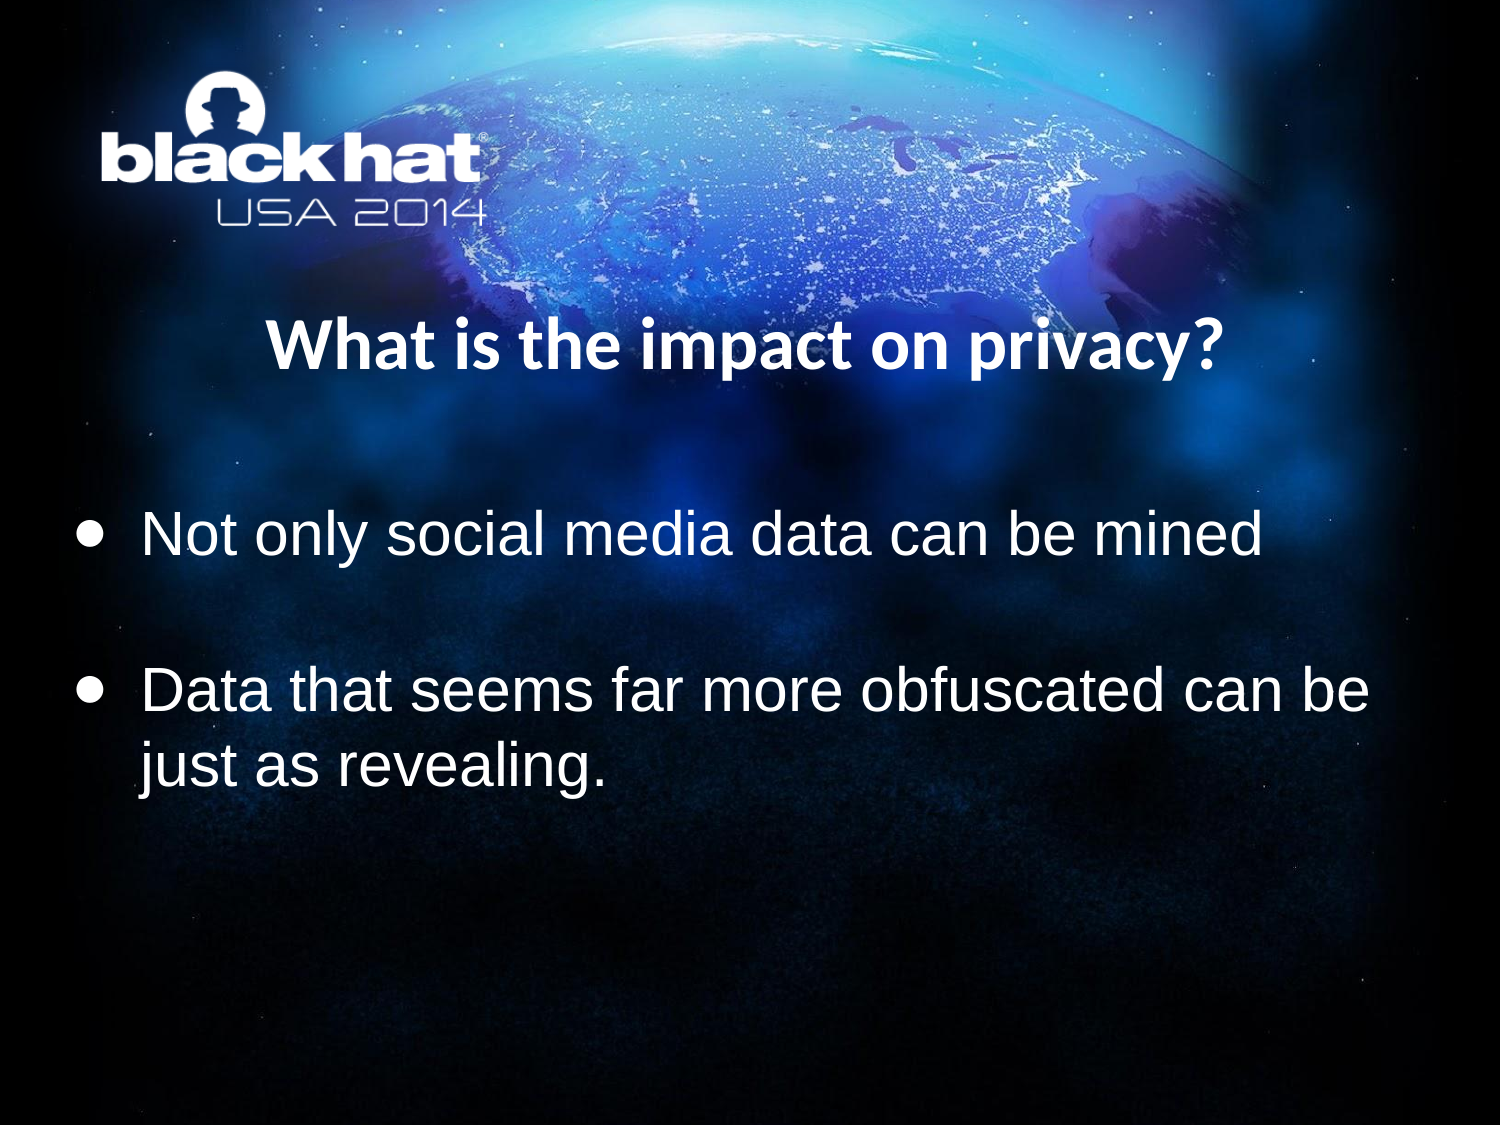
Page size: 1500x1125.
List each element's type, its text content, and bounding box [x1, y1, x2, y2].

text_box Data that seems far more obfuscated can be just as revealing. [50, 633, 1500, 803]
text_box What is the impact on privacy? [114, 287, 1379, 426]
text_box Not only social media data can be mined [50, 477, 1500, 633]
picture [0, 0, 1500, 1125]
